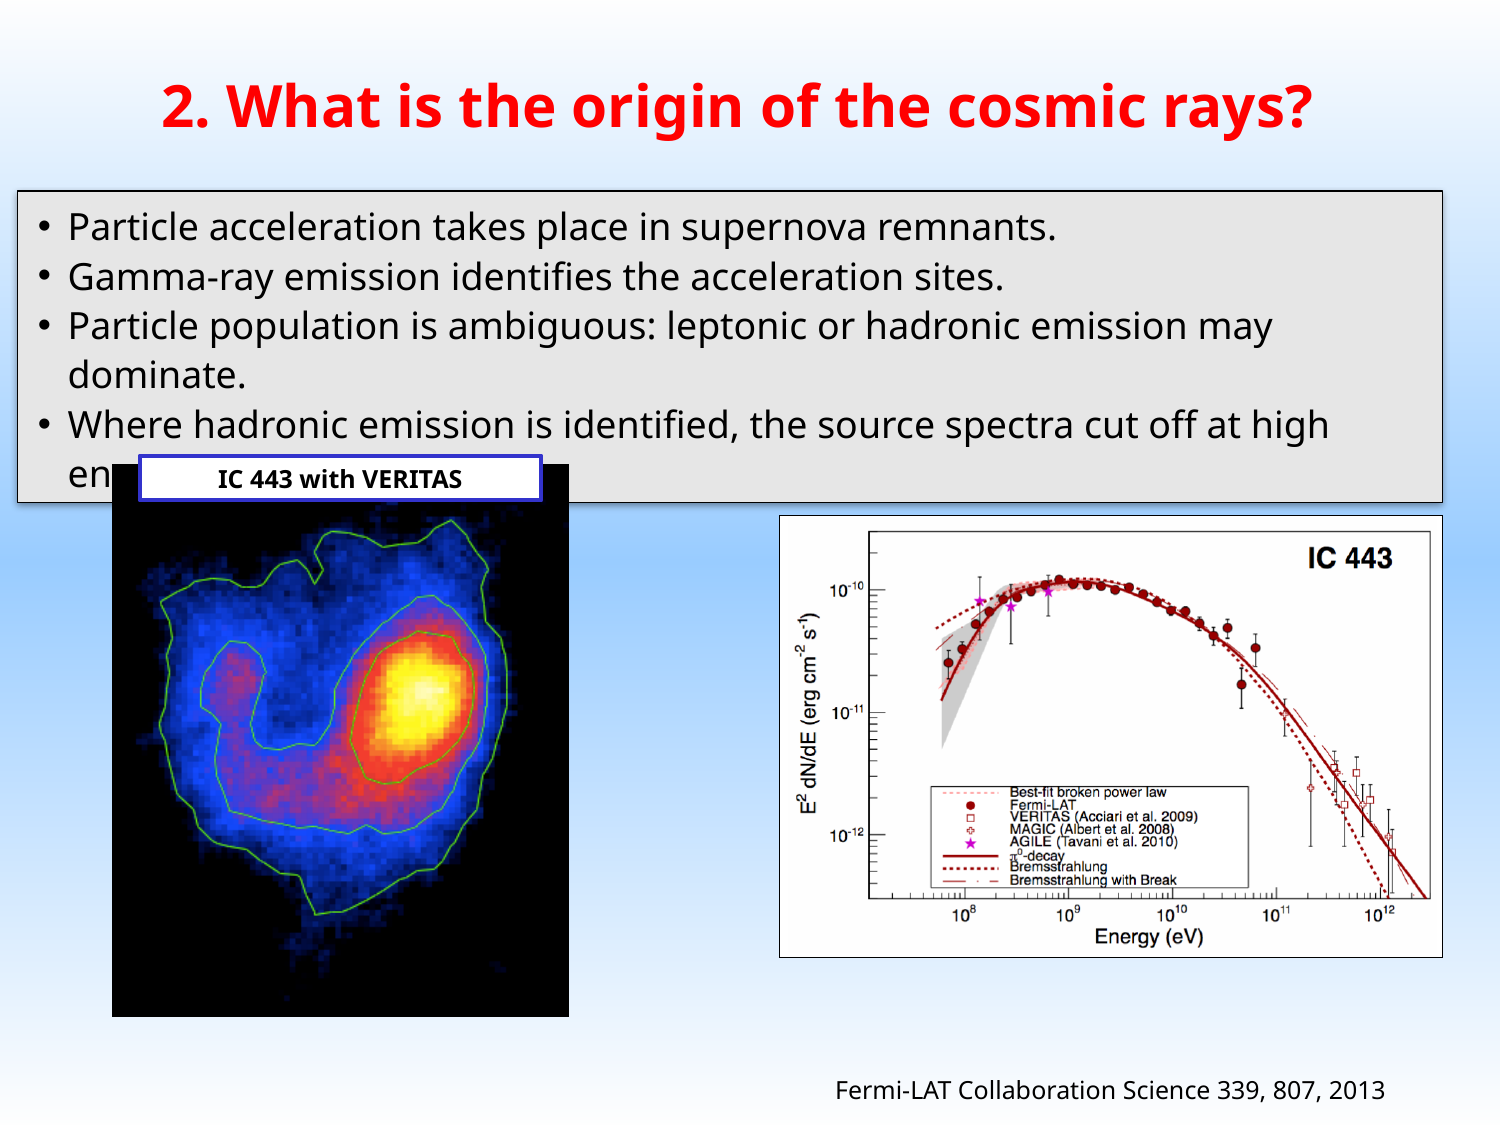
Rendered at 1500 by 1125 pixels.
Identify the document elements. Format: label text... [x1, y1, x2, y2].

text_box IC 443 with VERITAS [138, 454, 543, 463]
picture [112, 464, 569, 1017]
text_box Fermi-LAT Collaboration Science 339, 807, 2013 [820, 1066, 1402, 1112]
text_box 2. What is the origin of the cosmic rays? [24, 66, 1450, 142]
text_box Particle acceleration takes place in supernova remnants. Gamma-ray emission identifies the acceleration sites. Particle population is ambiguous: leptonic or hadronic emission may dominate. Where hadronic emission is identified, the source spectra cut off at high energies. [17, 190, 1443, 503]
picture [779, 514, 1443, 958]
